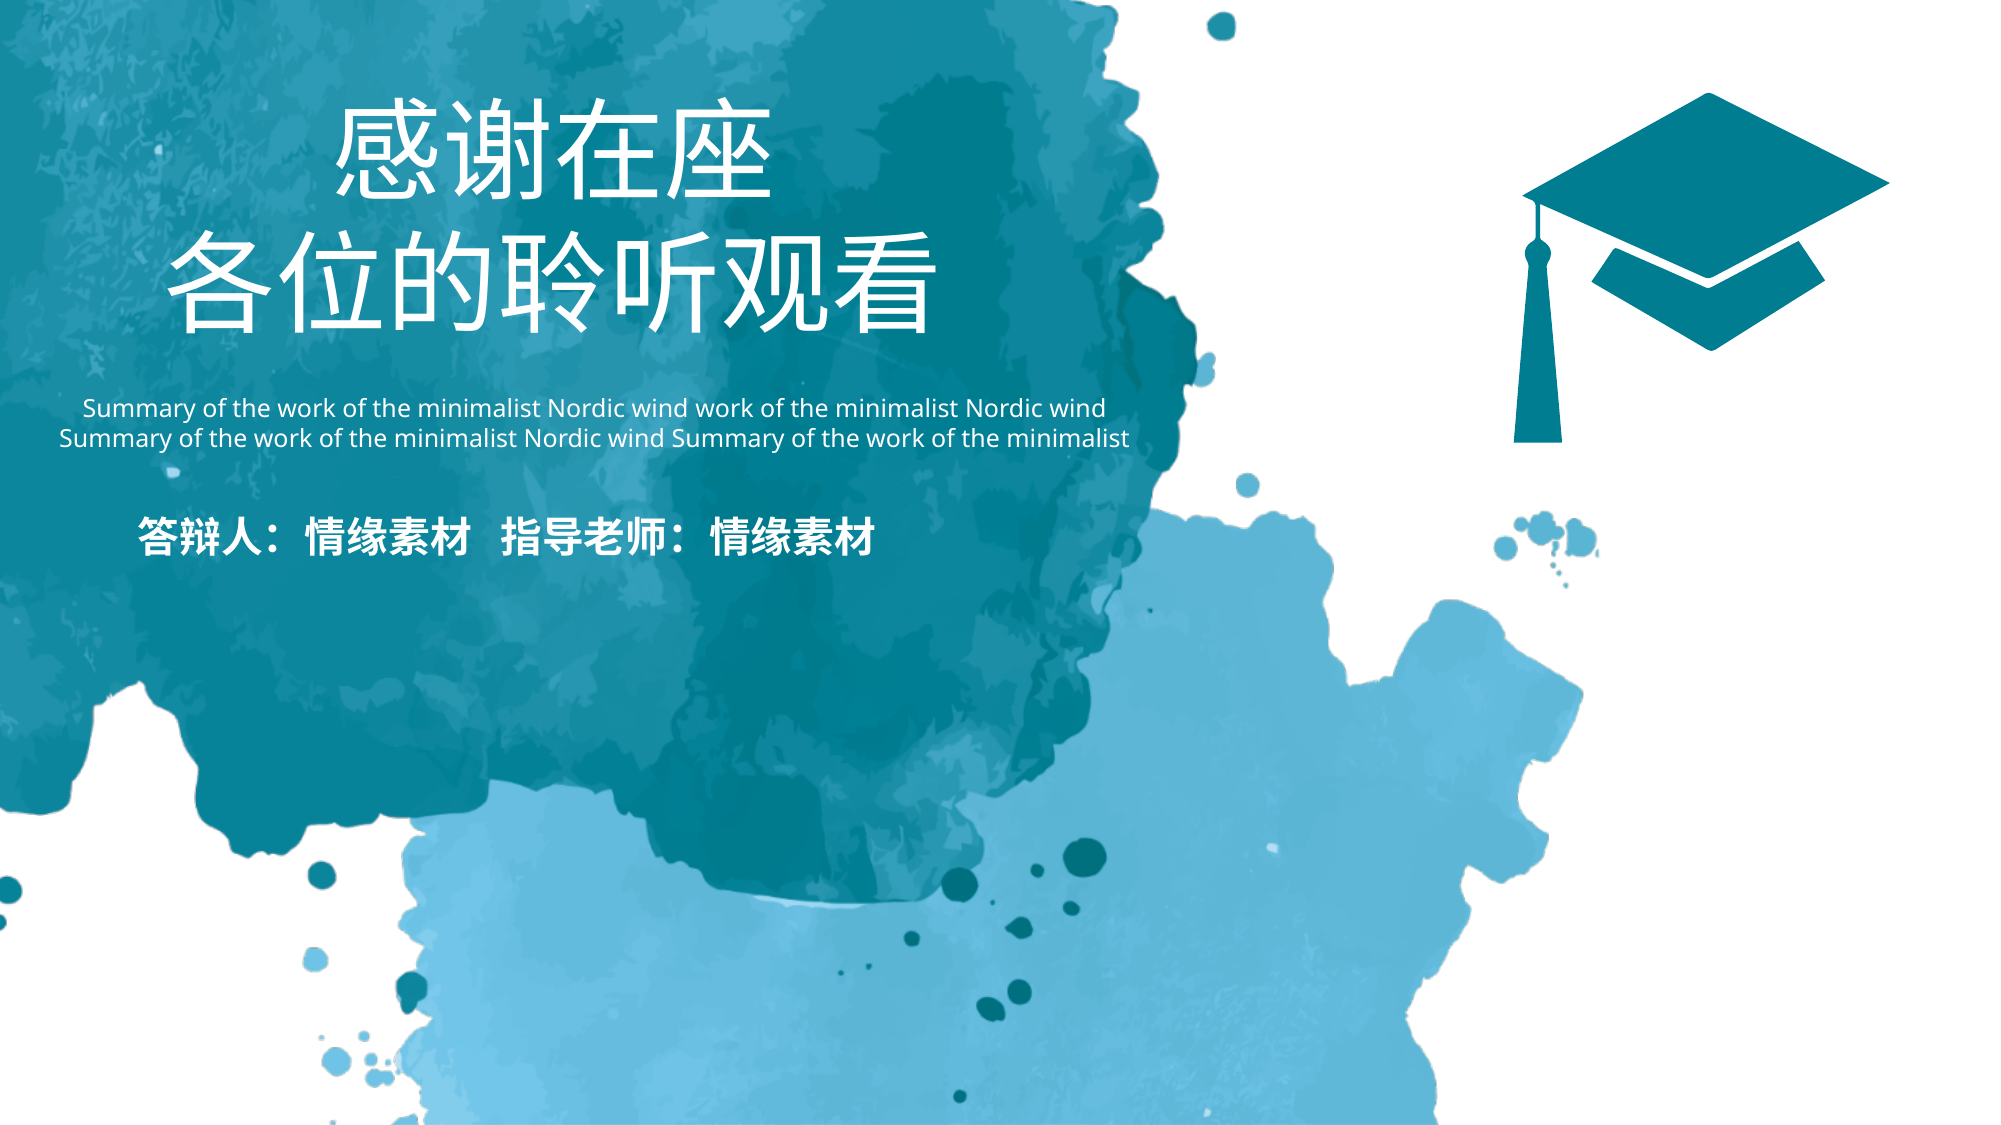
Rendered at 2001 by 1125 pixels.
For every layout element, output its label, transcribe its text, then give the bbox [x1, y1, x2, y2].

picture [0, 0, 1619, 1125]
text_box Summary of the work of the minimalist Nordic wind work of the minimalist Nordic wind Summary of the work of the minimalist Nordic wind Summary of the work of the minimalist [36, 384, 246, 460]
text_box 答辩人：情缘素材 指导老师：情缘素材 [122, 503, 246, 629]
text_box 感谢在座 各位的聆听观看 [0, 72, 246, 355]
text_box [1513, 92, 1890, 443]
